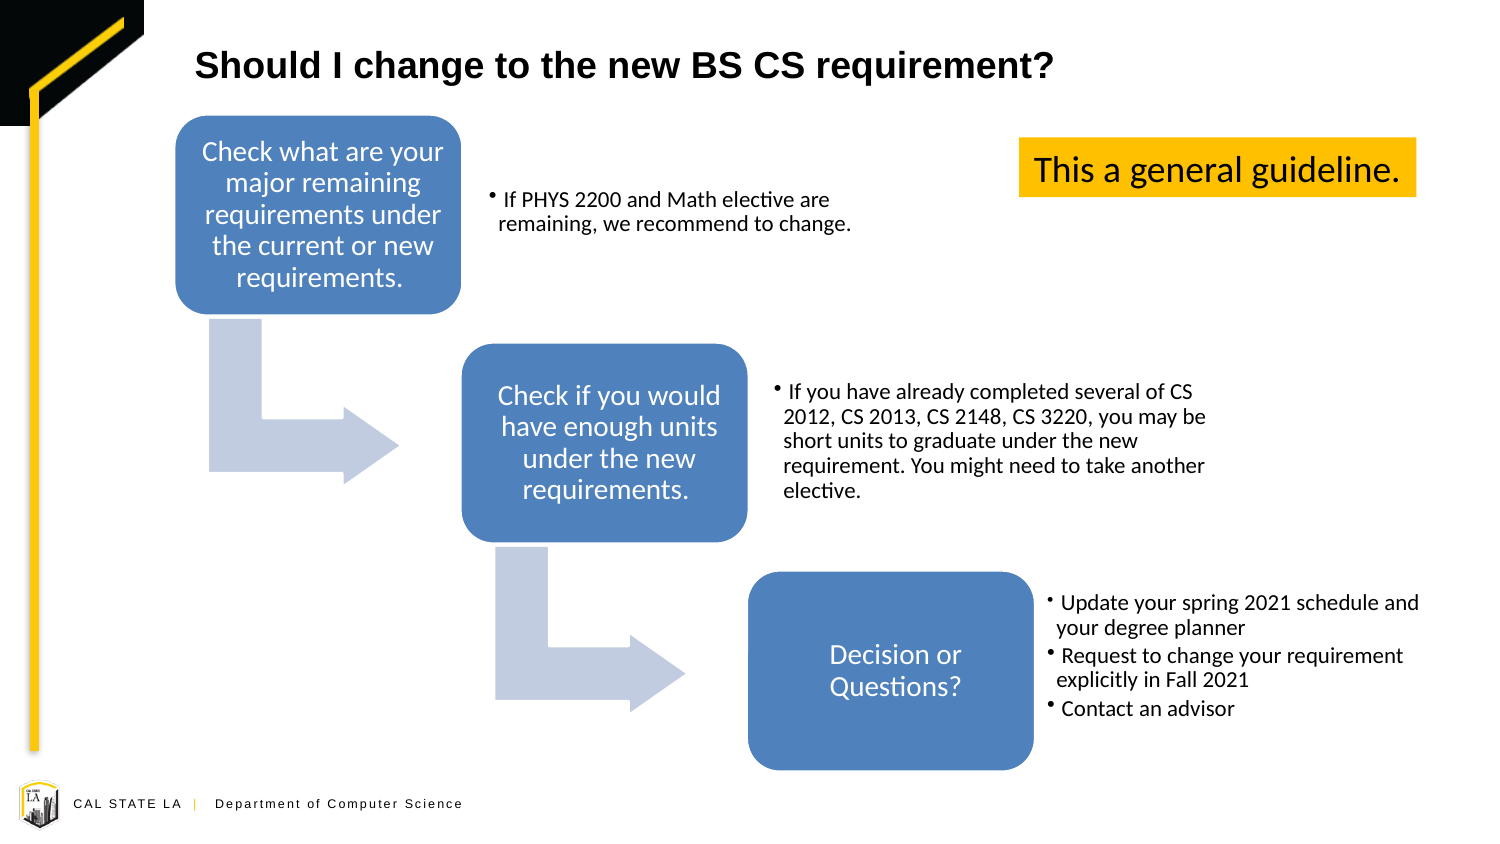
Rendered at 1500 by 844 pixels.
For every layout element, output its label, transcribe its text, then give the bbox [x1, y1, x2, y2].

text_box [61, 109, 1456, 777]
title Should I change to the new BS CS requirement? [179, 12, 1389, 108]
picture [13, 774, 66, 831]
picture [0, 0, 144, 126]
